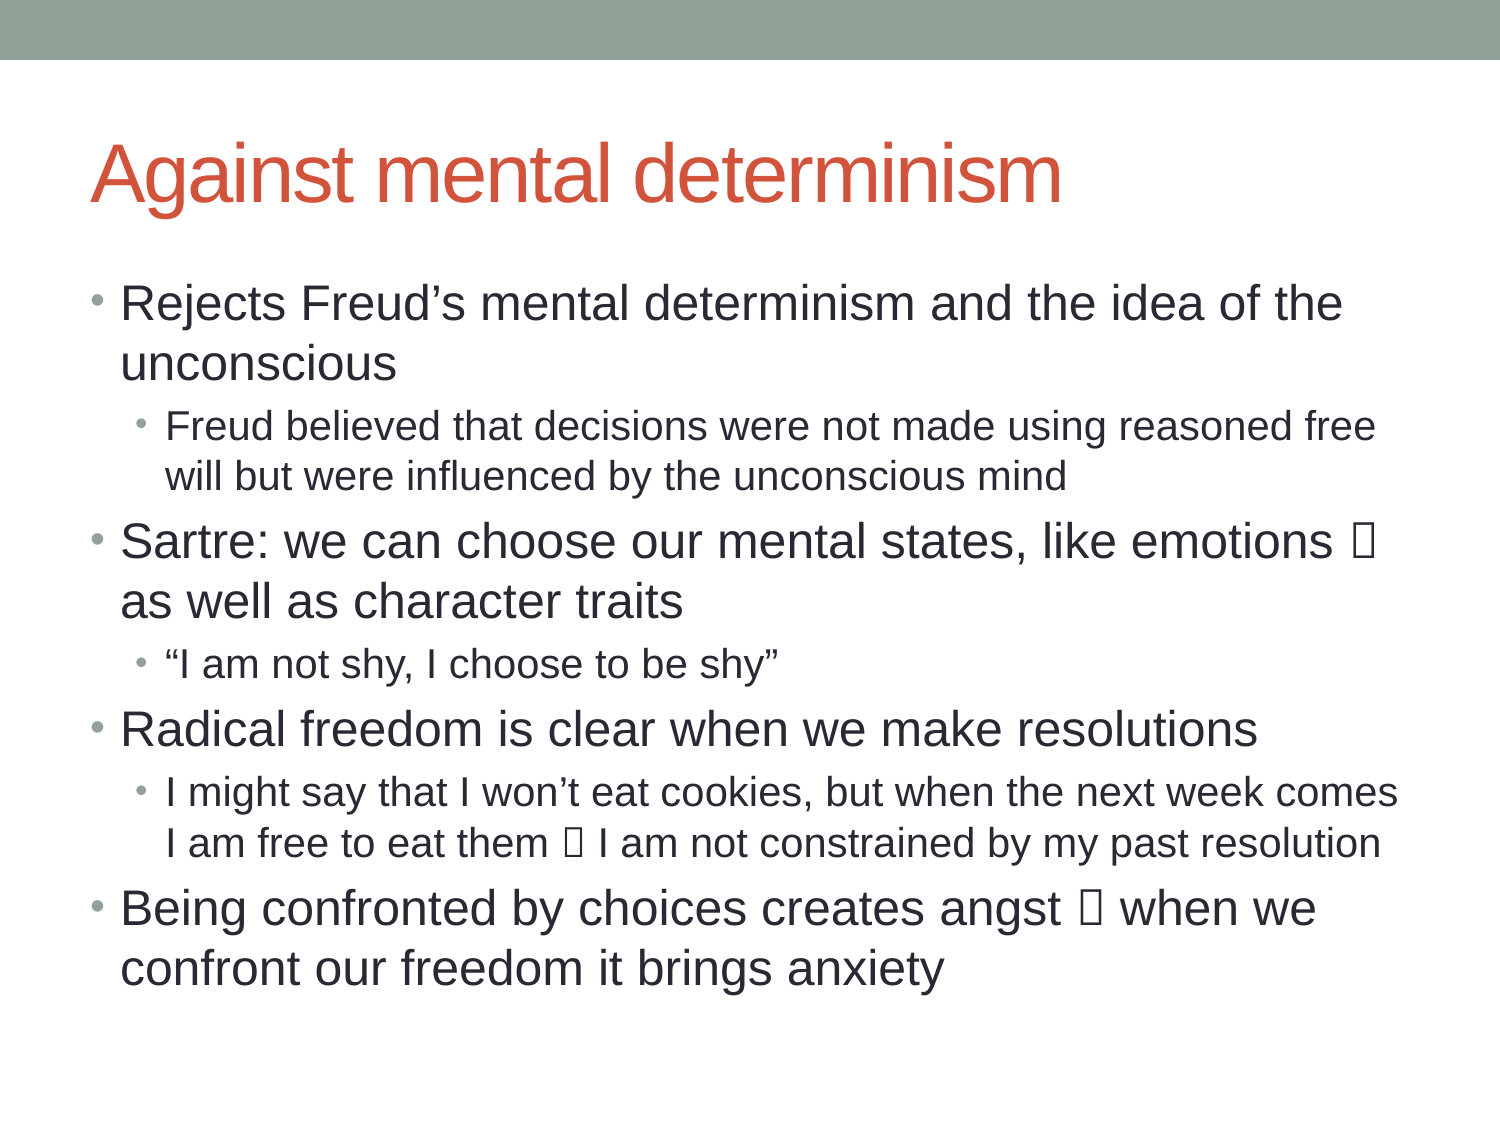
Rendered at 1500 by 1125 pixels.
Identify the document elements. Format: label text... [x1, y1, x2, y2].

list Rejects Freud’s mental determinism and the idea of the unconscious Freud believed that decisions were not made using reasoned free will but were influenced by the unconscious mind Sartre: we can choose our mental states, like emotions  as well as character traits “I am not shy, I choose to be shy” Radical freedom is clear when we make resolutions I might say that I won’t eat cookies, but when the next week comes I am free to eat them  I am not constrained by my past resolution Being confronted by choices creates angst  when we confront our freedom it brings anxiety [75, 262, 1425, 1063]
title Against mental determinism [75, 87, 1425, 250]
